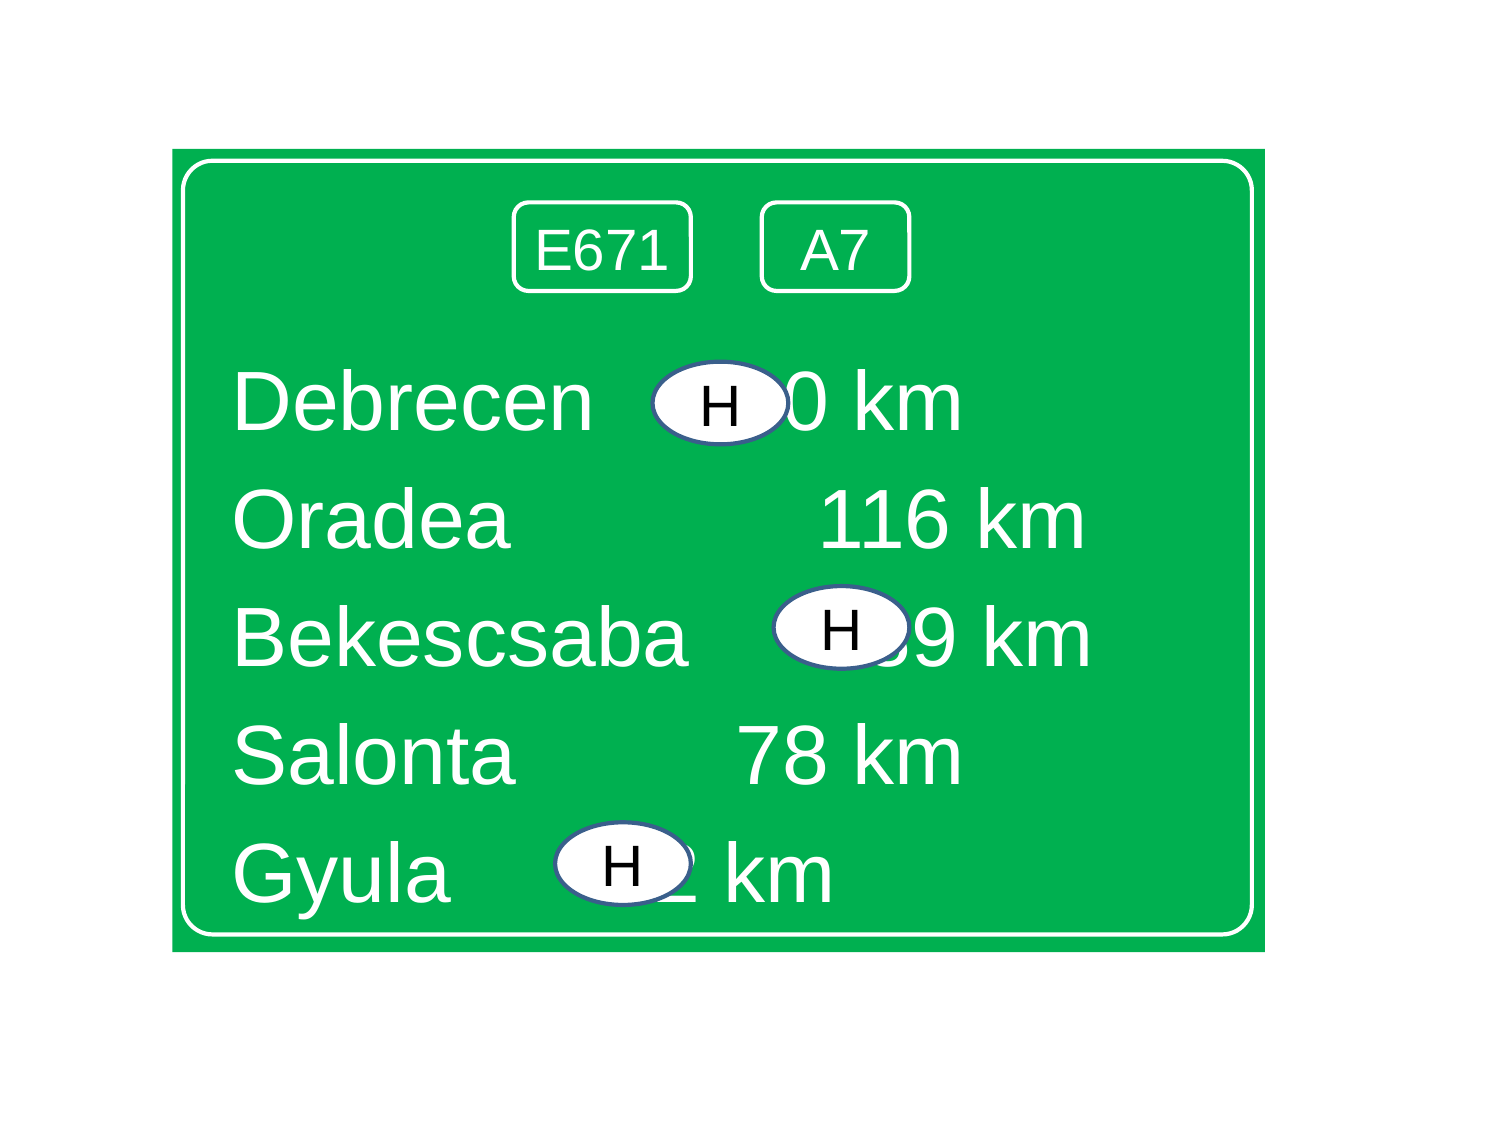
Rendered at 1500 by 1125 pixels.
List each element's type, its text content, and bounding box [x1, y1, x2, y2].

text_box Debrecen 190 km Oradea 116 km Bekescsaba 89 km Salonta 78 km Gyula 72 km [172, 148, 1265, 953]
text_box [180, 158, 1254, 937]
text_box A7 [759, 200, 912, 294]
text_box H [771, 583, 912, 671]
text_box E671 [511, 200, 693, 294]
text_box H [650, 359, 791, 447]
text_box H [552, 820, 693, 908]
